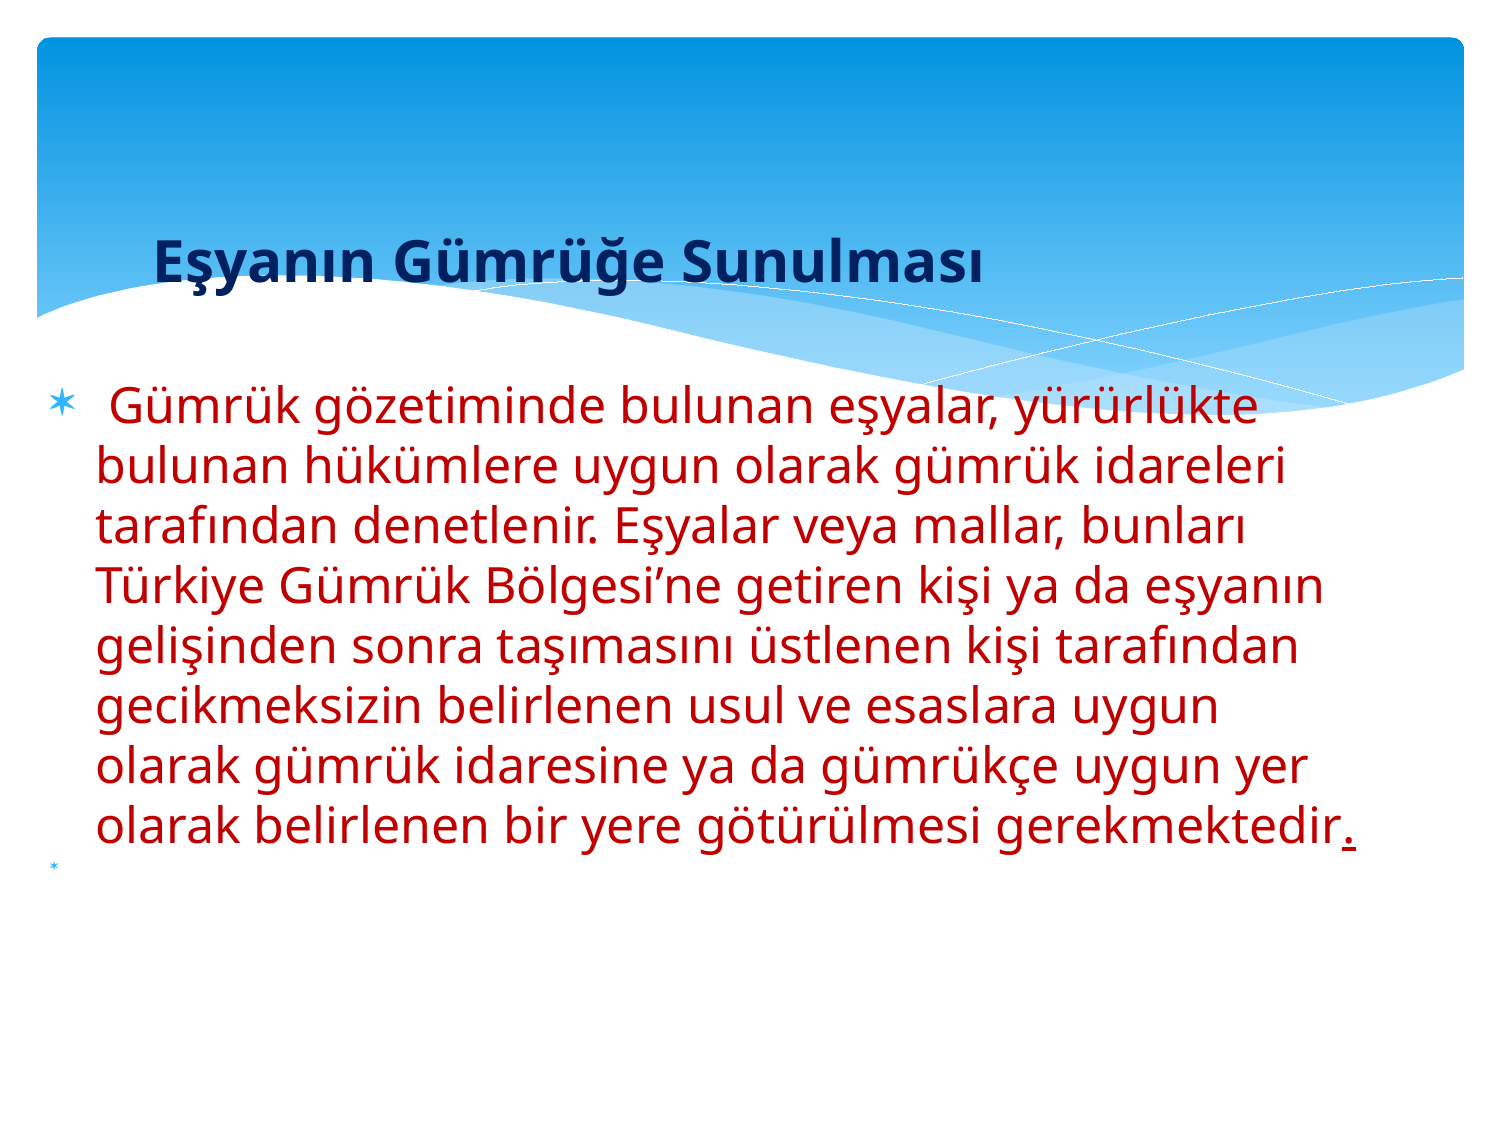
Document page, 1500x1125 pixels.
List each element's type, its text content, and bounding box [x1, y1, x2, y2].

list Eşyanın Gümrüğe Sunulması Gümrük gözetiminde bulunan eşyalar, yürürlükte bulunan hükümlere uygun olarak gümrük idareleri tarafından denetlenir. Eşyalar veya mallar, bunları Türkiye Gümrük Bölgesi’ne getiren kişi ya da eşyanın gelişinden sonra taşımasını üstlenen kişi tarafından gecikmeksizin belirlenen usul ve esaslara uygun olarak gümrük idaresine ya da gümrükçe uygun yer olarak belirlenen bir yere götürülmesi gerekmektedir. [35, 35, 1383, 1090]
